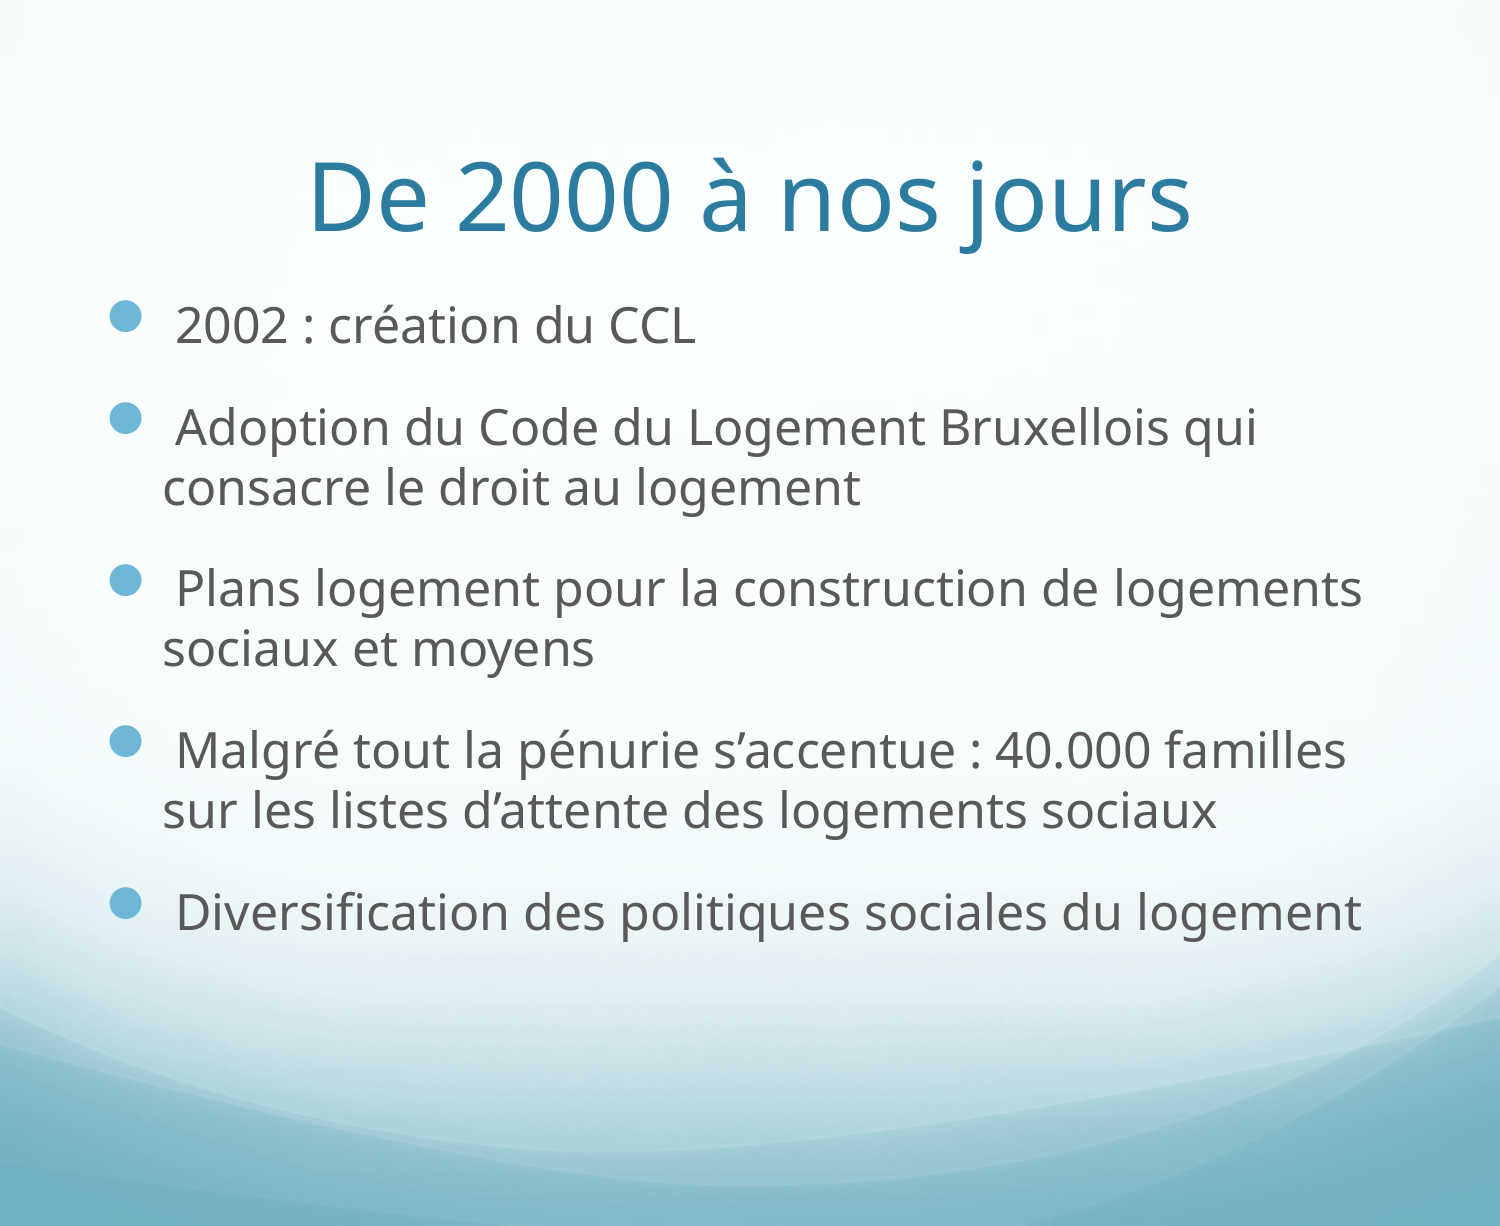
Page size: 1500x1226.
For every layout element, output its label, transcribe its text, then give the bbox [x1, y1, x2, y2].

list 2002 : création du CCL Adoption du Code du Logement Bruxellois qui consacre le droit au logement Plans logement pour la construction de logements sociaux et moyens Malgré tout la pénurie s’accentue : 40.000 familles sur les listes d’attente des logements sociaux Diversification des politiques sociales du logement [90, 285, 1410, 1063]
title De 2000 à nos jours [90, 19, 1410, 259]
